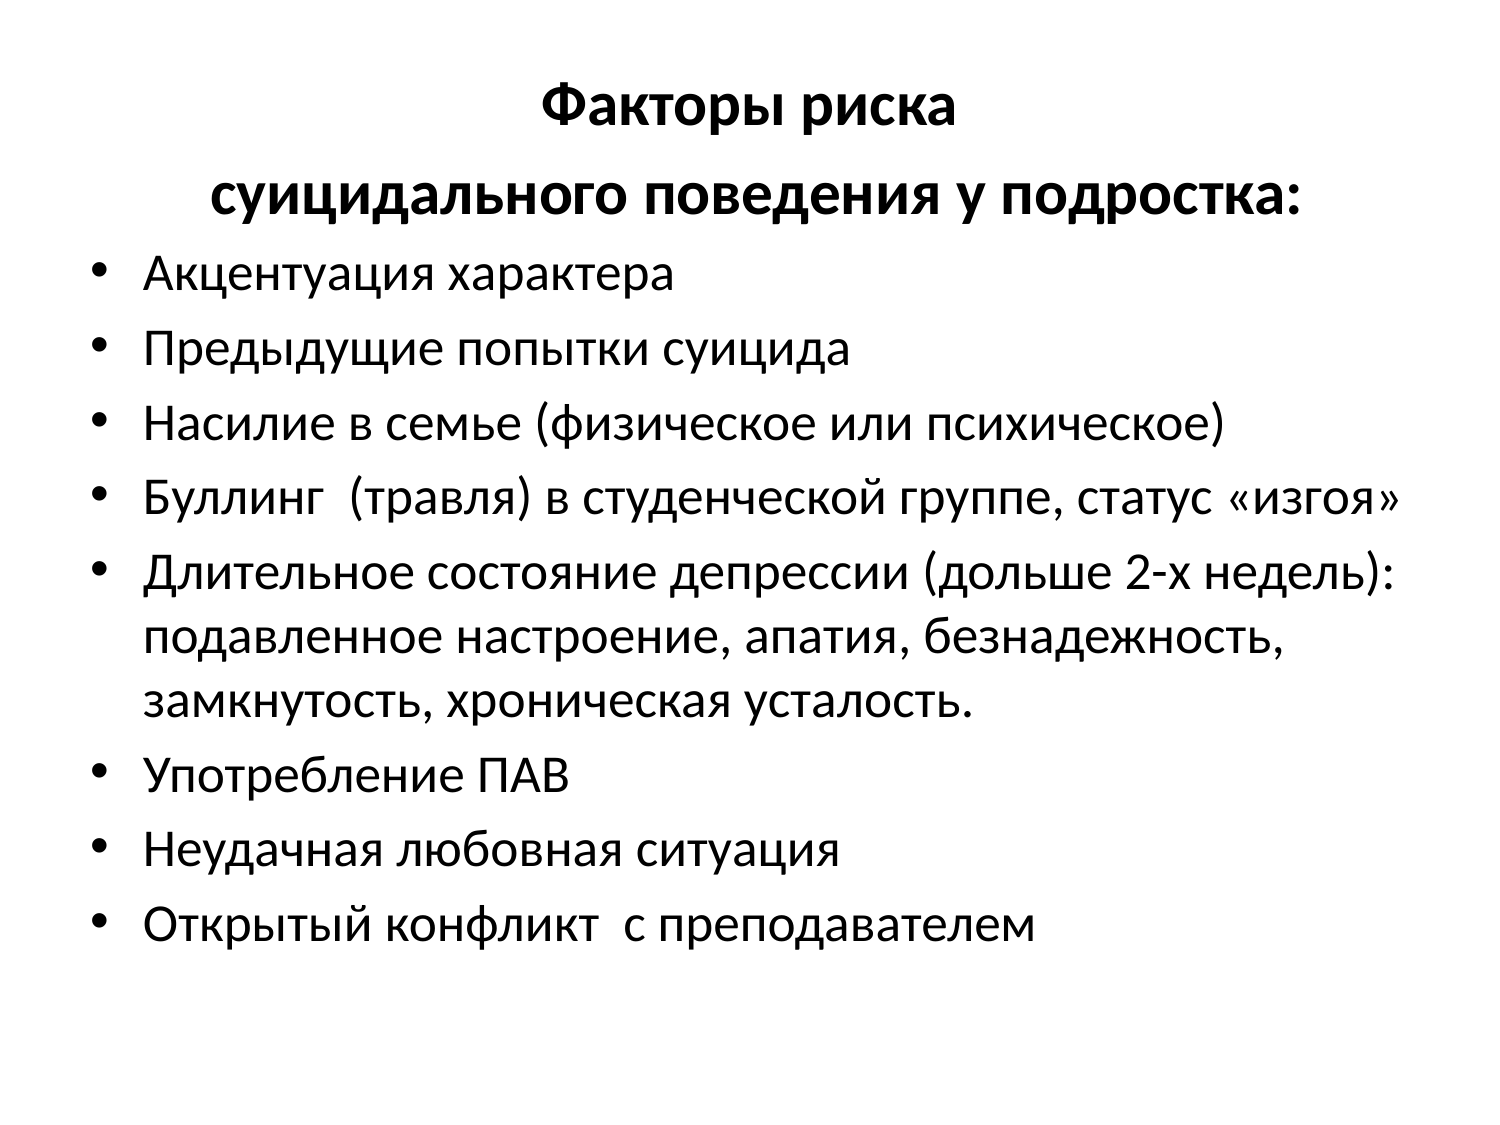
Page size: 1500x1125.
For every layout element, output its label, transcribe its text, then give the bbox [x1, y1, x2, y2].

list Факторы риска суицидального поведения у подростка: Акцентуация характера Предыдущие попытки суицида Насилие в семье (физическое или психическое) Буллинг (травля) в студенческой группе, статус «изгоя» Длительное состояние депрессии (дольше 2-х недель): подавленное настроение, апатия, безнадежность, замкнутость, хроническая усталость. Употребление ПАВ Неудачная любовная ситуация Открытый конфликт с преподавателем [75, 54, 1425, 1005]
